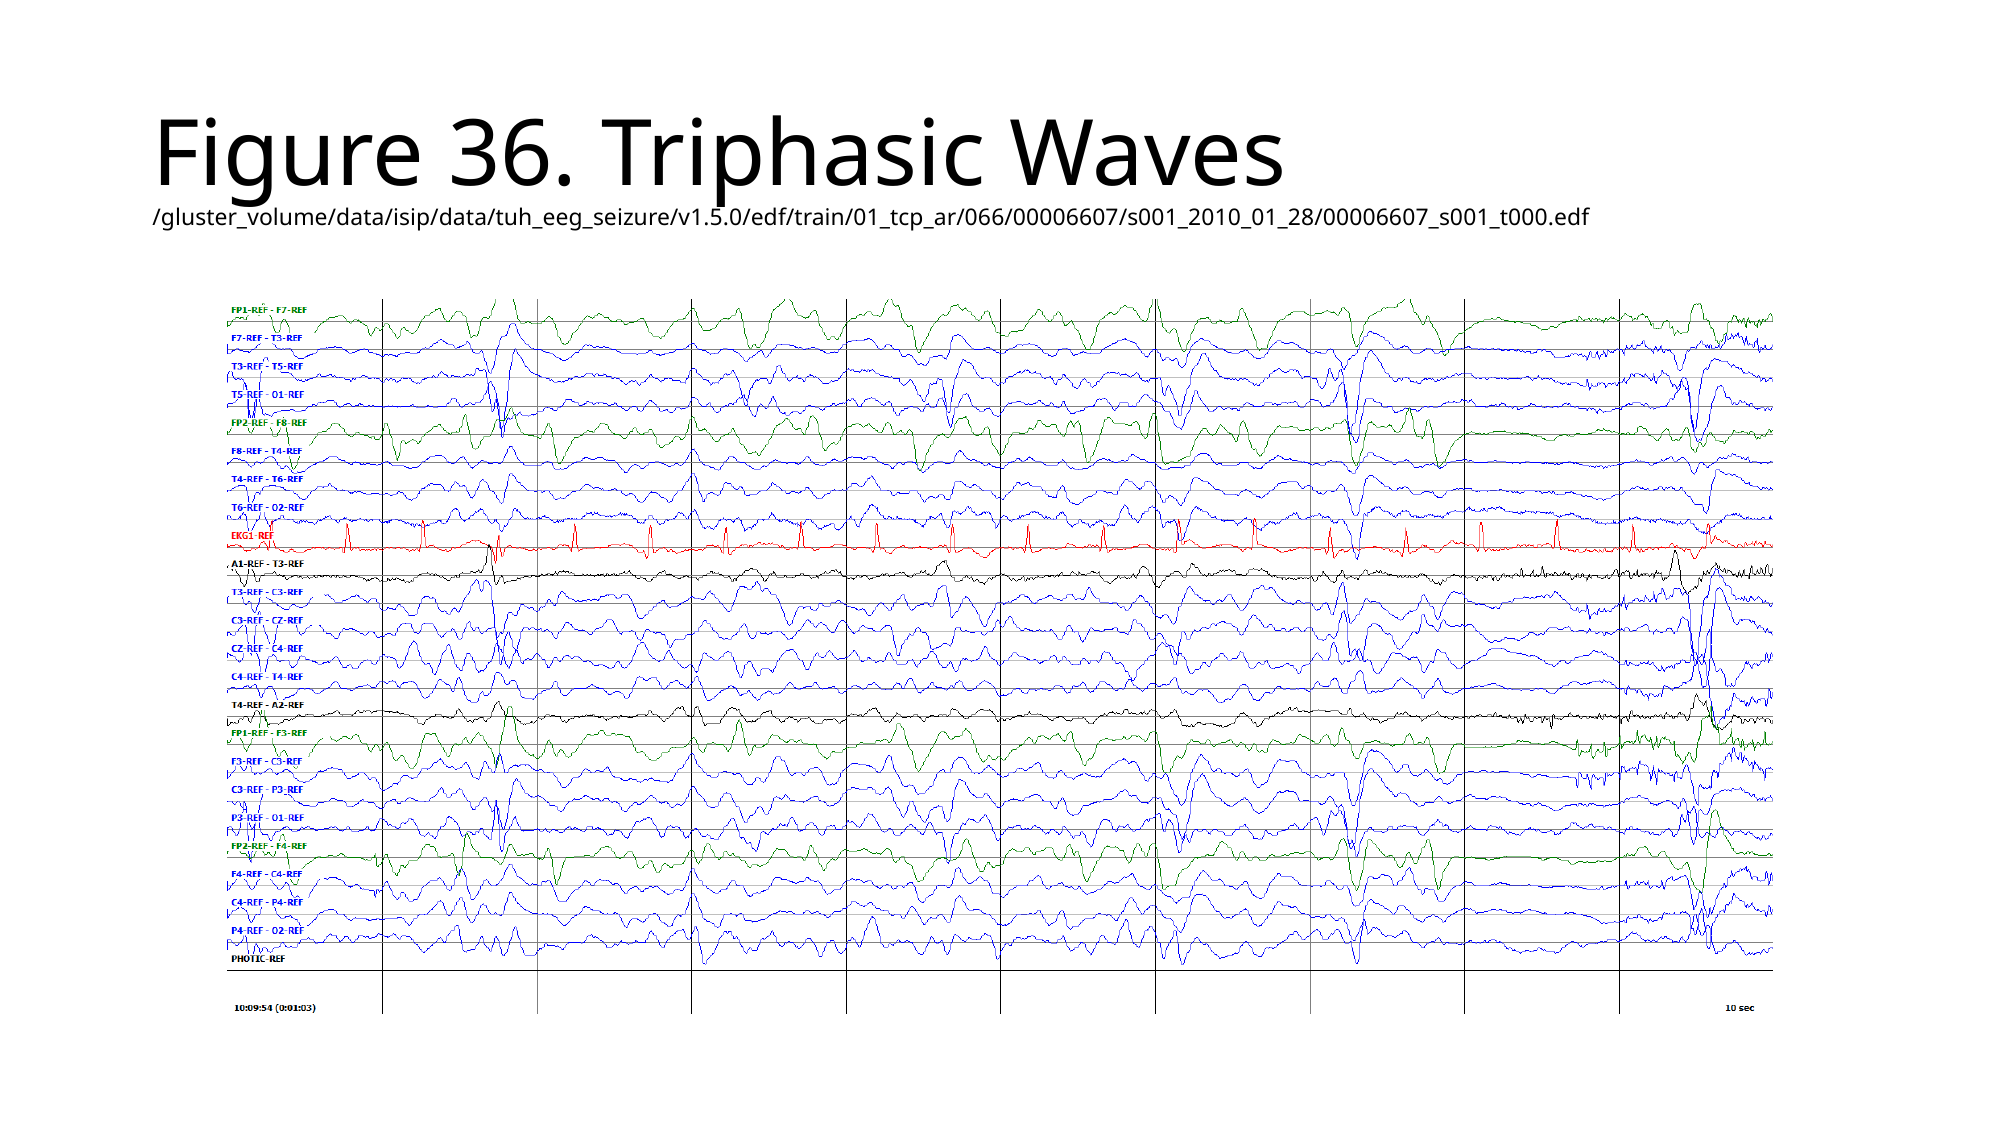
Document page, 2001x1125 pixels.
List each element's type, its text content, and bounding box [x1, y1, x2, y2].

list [227, 299, 1773, 1014]
title Figure 36. Triphasic Waves /gluster_volume/data/isip/data/tuh_eeg_seizure/v1.5.0/edf/train/01_tcp_ar/066/00006607/s001_2010_01_28/00006607_s001_t000.edf [137, 59, 1863, 278]
